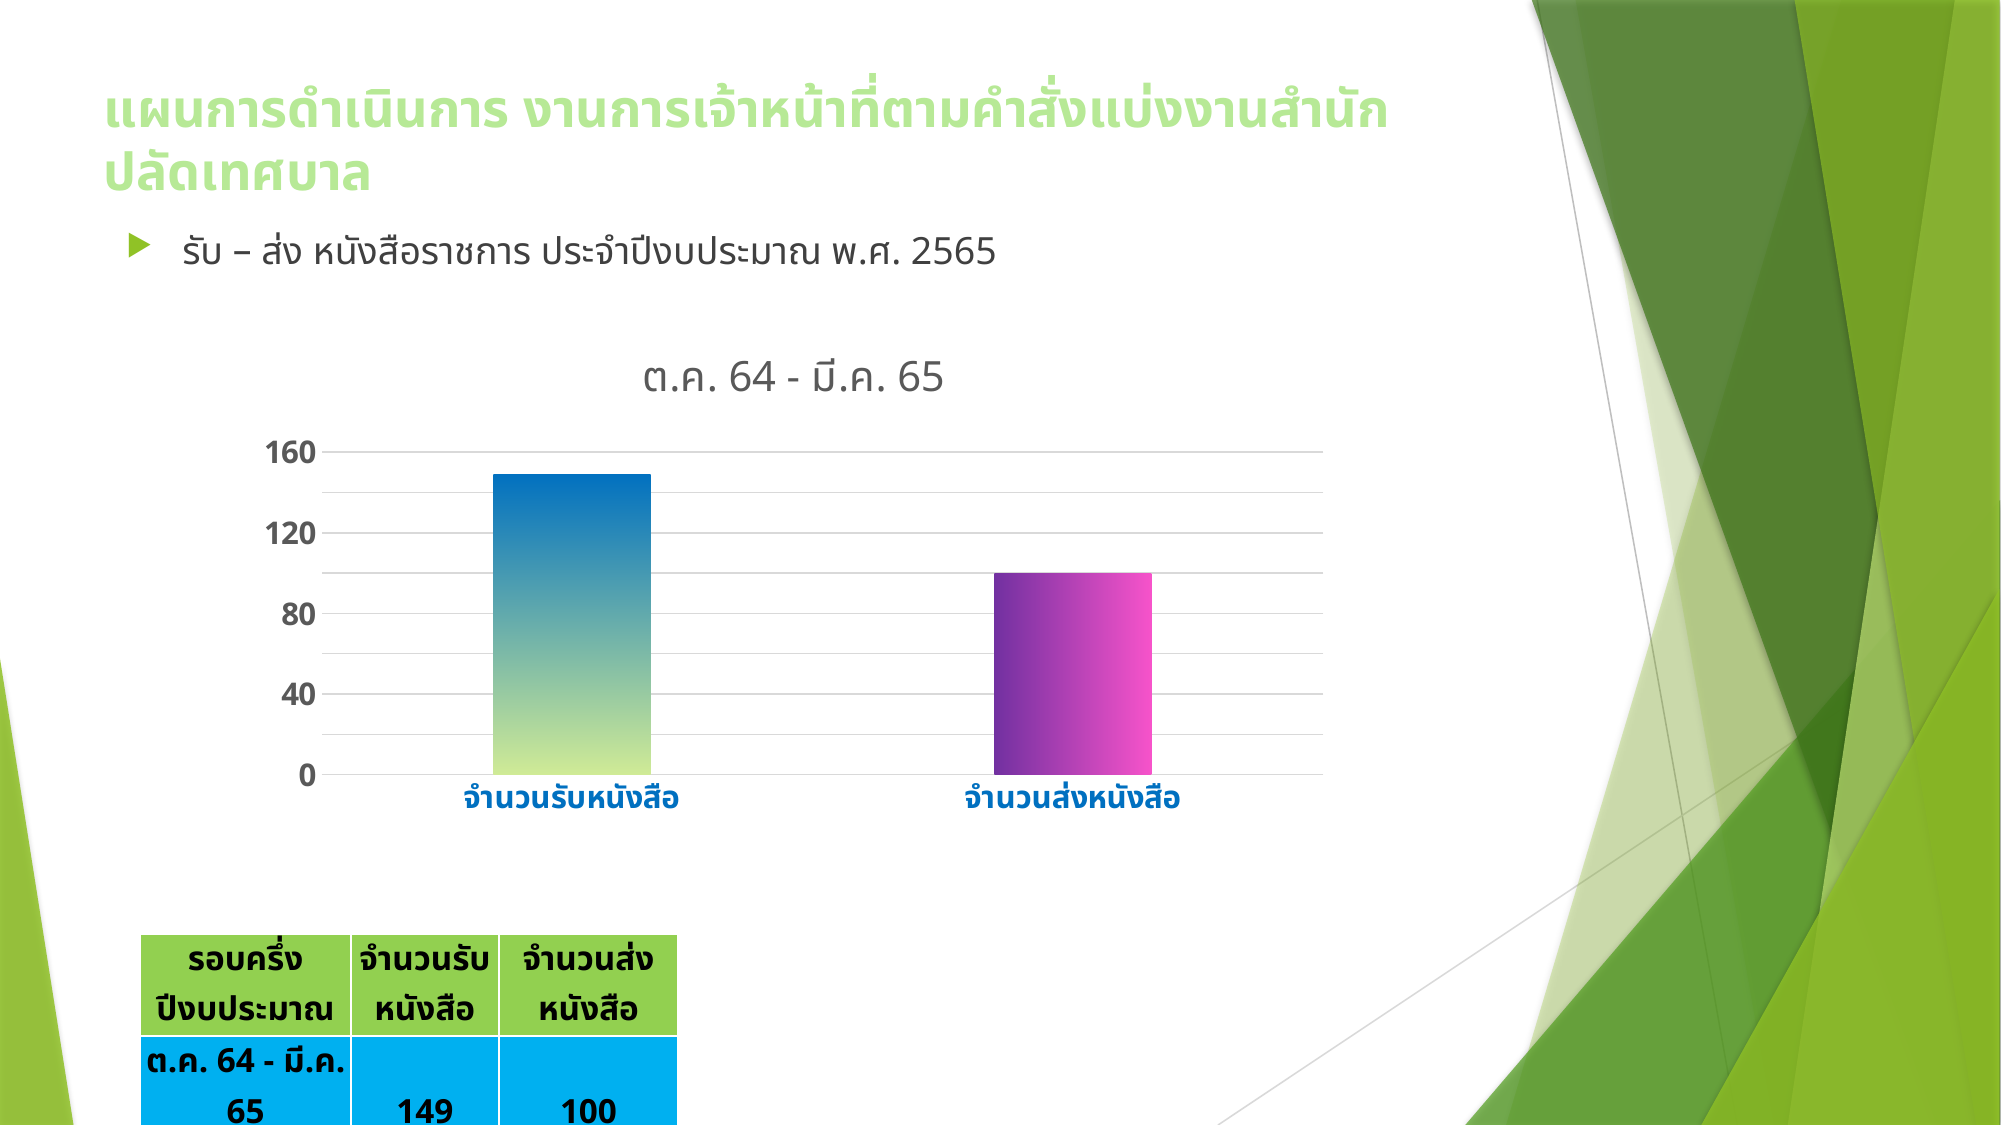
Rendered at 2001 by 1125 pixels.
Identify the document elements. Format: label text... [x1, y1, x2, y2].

table_cell 149 [352, 1037, 498, 1125]
table_header จำนวนรับหนังสือ [352, 935, 498, 1035]
list รับ – ส่ง หนังสือราชการ ประจำปีงบประมาณ พ.ศ. 2565 [111, 219, 1522, 992]
table_header รอบครึ่งปีงบประมาณ [141, 935, 350, 1035]
chart [241, 314, 1346, 832]
table_header จำนวนส่งหนังสือ [500, 935, 677, 1035]
table_cell 100 [500, 1037, 677, 1125]
table_cell ต.ค. 64 - มี.ค. 65 [141, 1037, 350, 1125]
title แผนการดำเนินการ งานการเจ้าหน้าที่ตามคำสั่งแบ่งงานสำนักปลัดเทศบาล [88, 68, 1499, 134]
